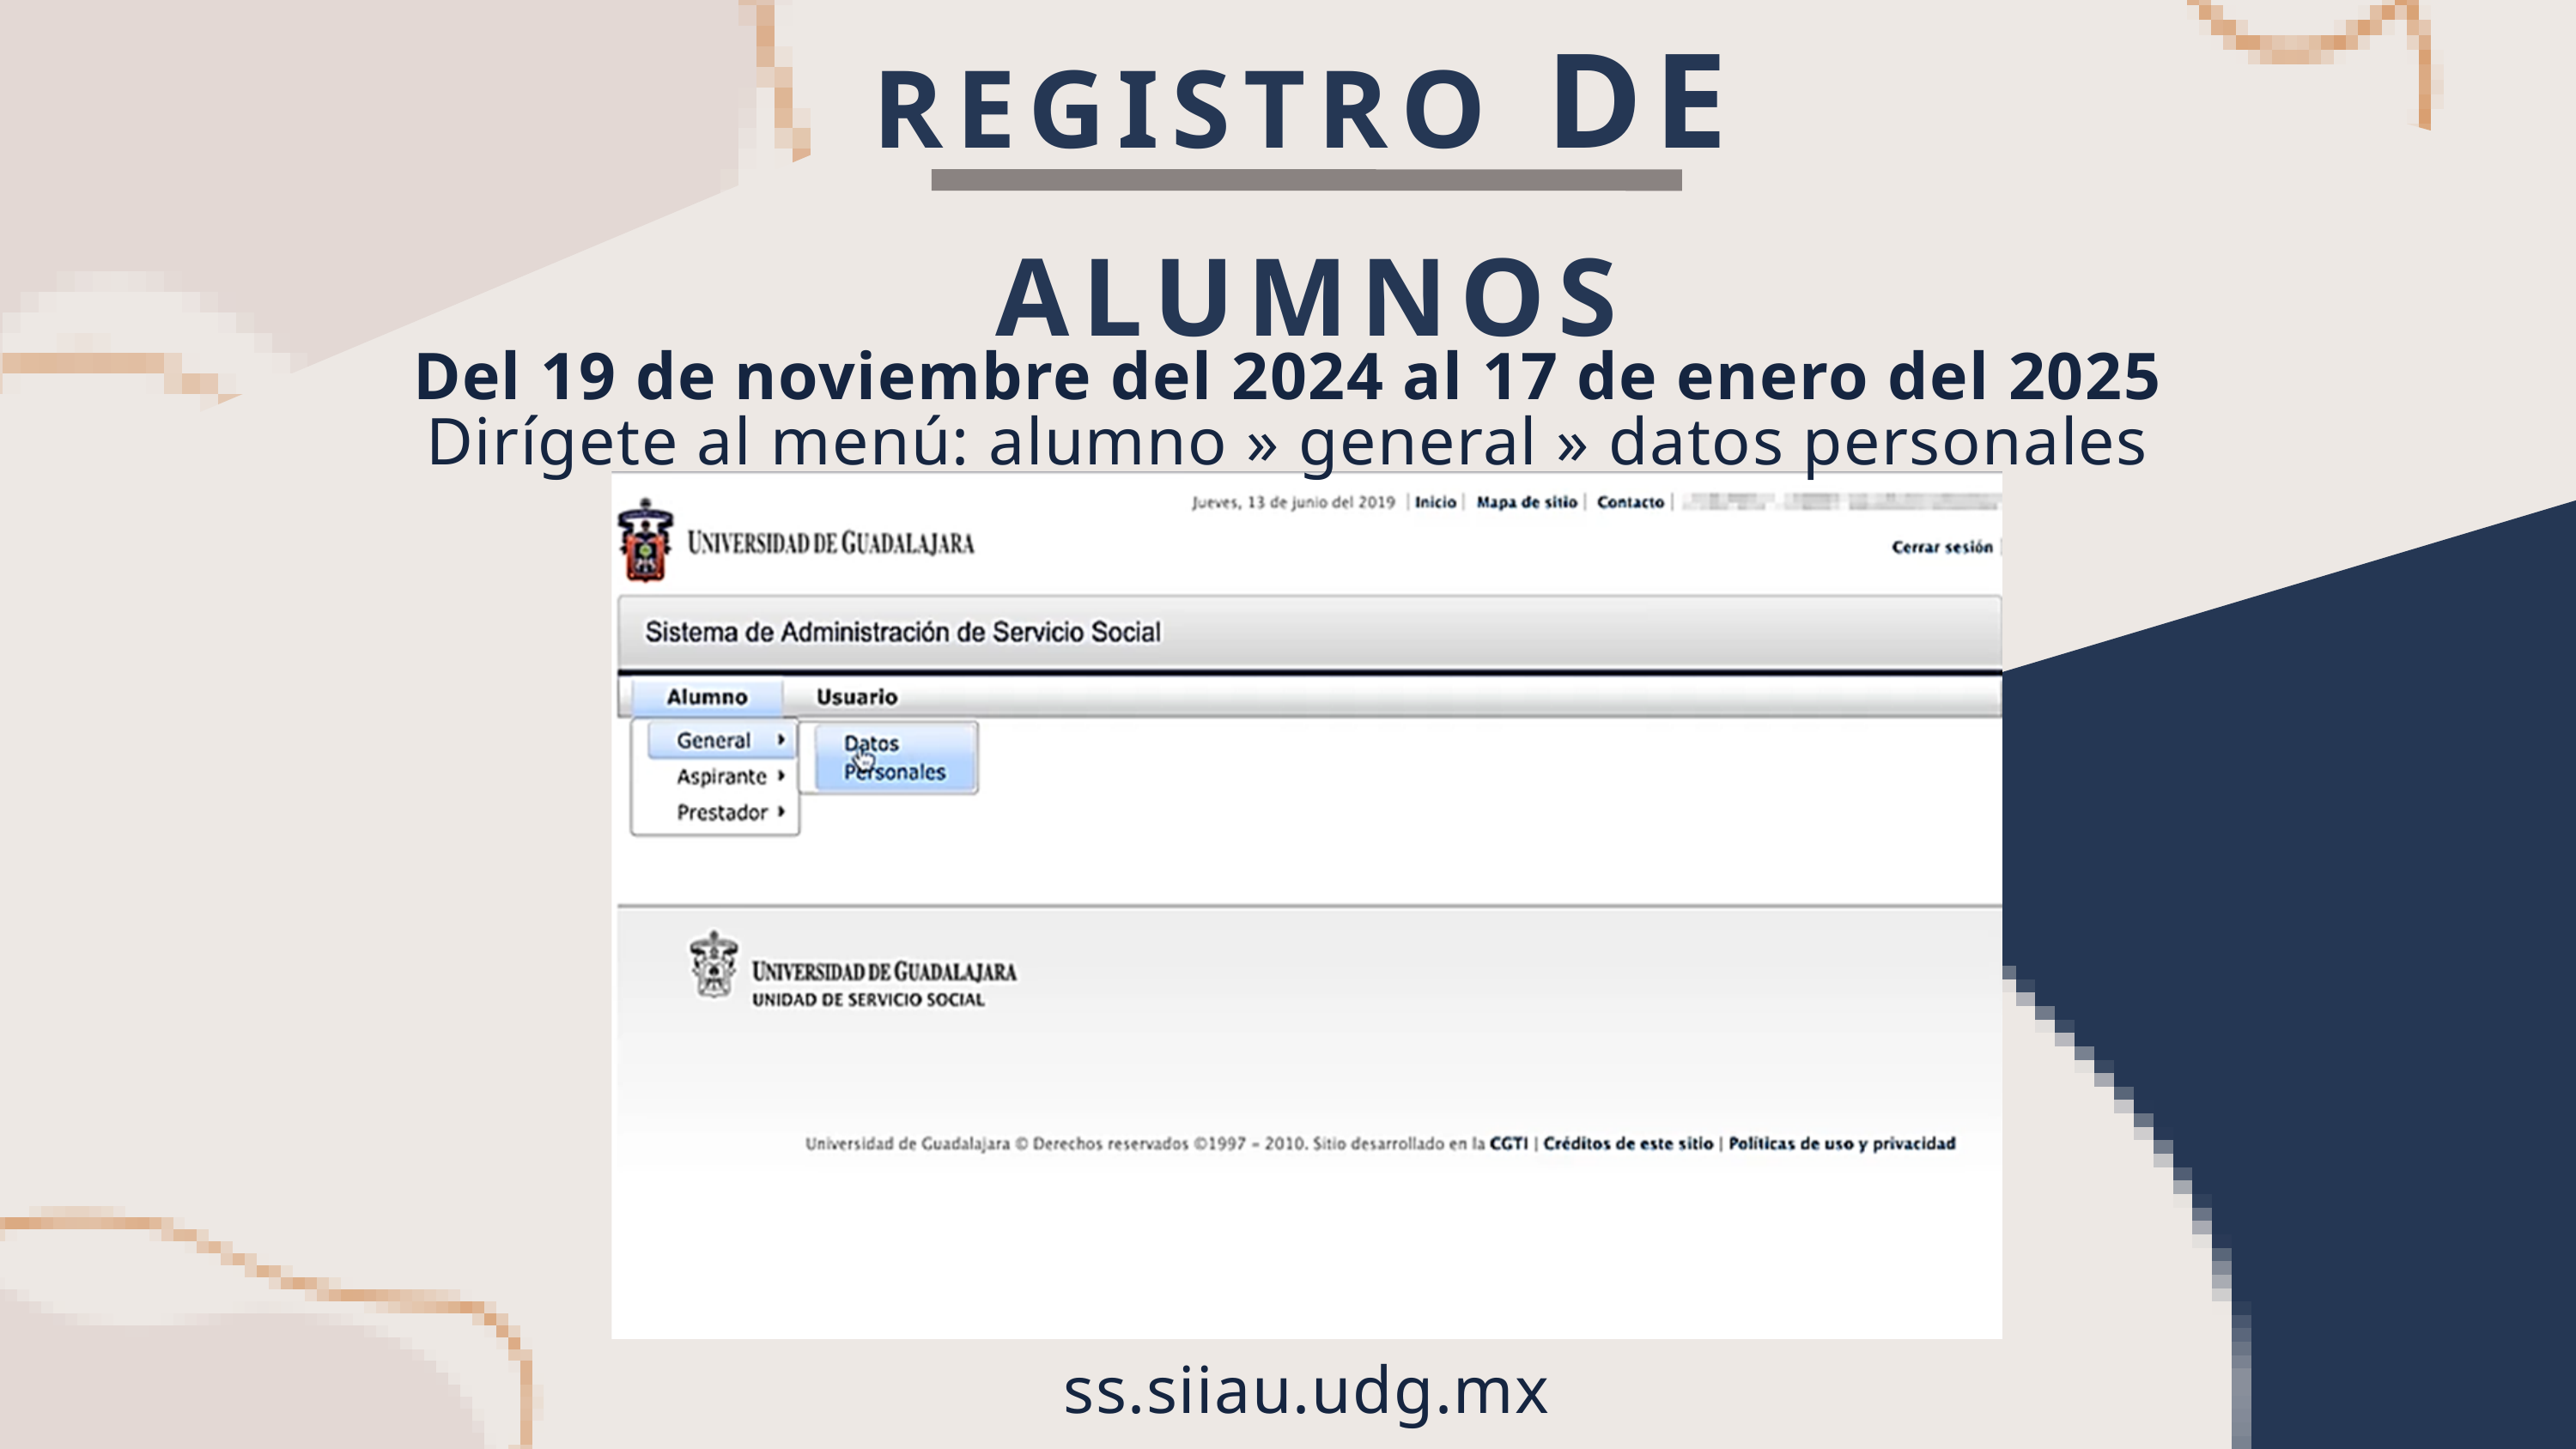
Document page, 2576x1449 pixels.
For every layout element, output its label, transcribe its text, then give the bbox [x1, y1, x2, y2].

text_box [0, 1206, 544, 1449]
text_box ss.siiau.udg.mx [416, 1336, 2198, 1449]
text_box Dirígete al menú: alumno » general » datos personales [397, 387, 2179, 568]
text_box [2065, 0, 2576, 172]
text_box [0, 0, 1026, 497]
text_box [611, 568, 2002, 1336]
text_box [2002, 500, 2576, 1449]
text_box REGISTRO DE ALUMNOS [720, 0, 1893, 321]
text_box Del 19 de noviembre del 2024 al 17 de enero del 2025 [410, 321, 2166, 387]
